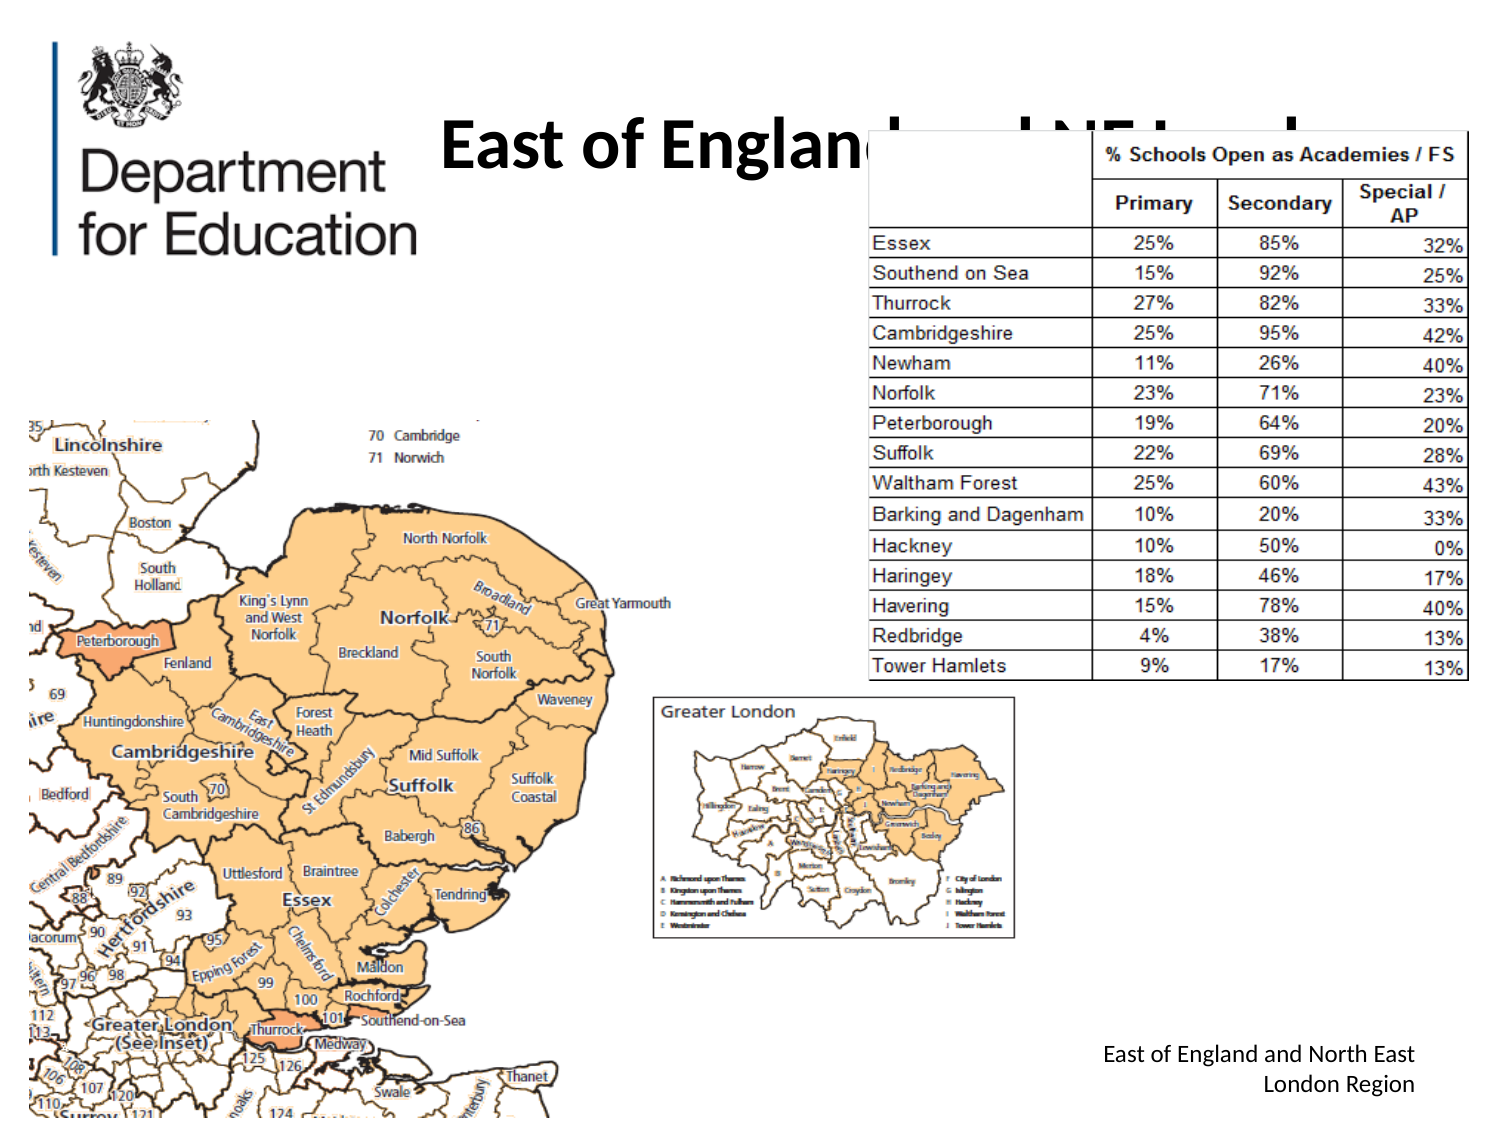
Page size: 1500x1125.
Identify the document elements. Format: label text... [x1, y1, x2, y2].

title East of England and NE London [425, 45, 1425, 233]
picture [29, 130, 1469, 1118]
picture [49, 40, 420, 258]
